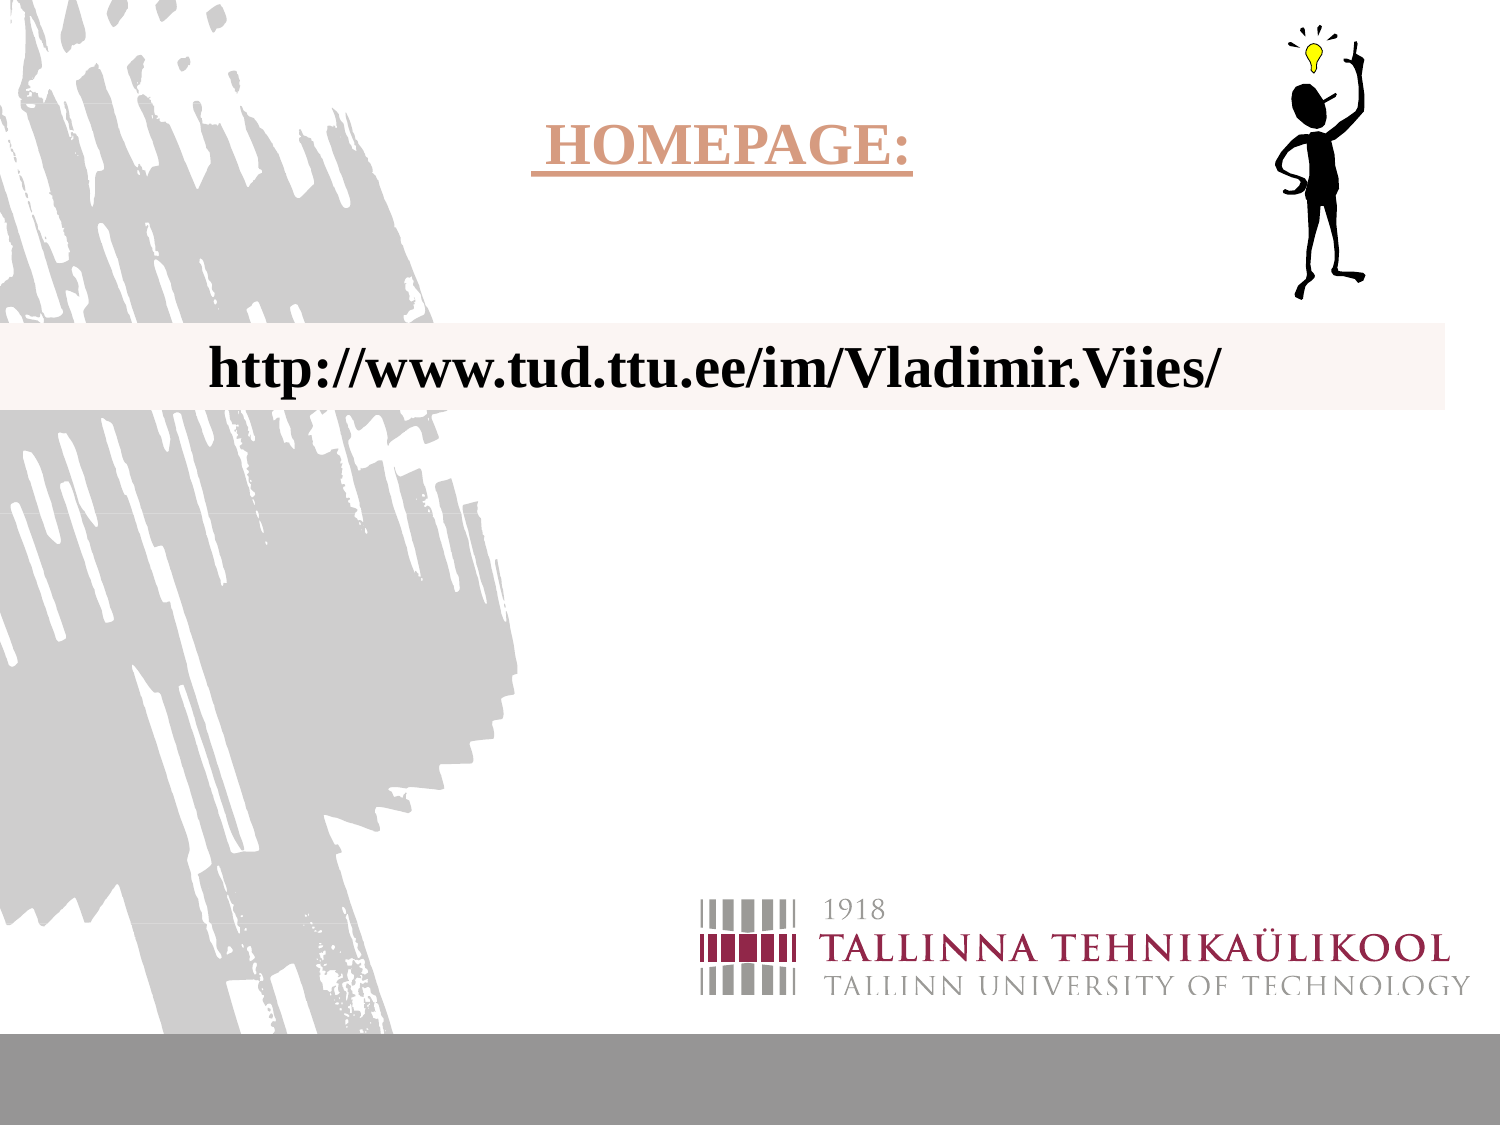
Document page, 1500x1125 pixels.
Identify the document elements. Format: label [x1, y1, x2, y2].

text_box [1274, 24, 1366, 301]
text_box [0, 0, 1500, 1110]
